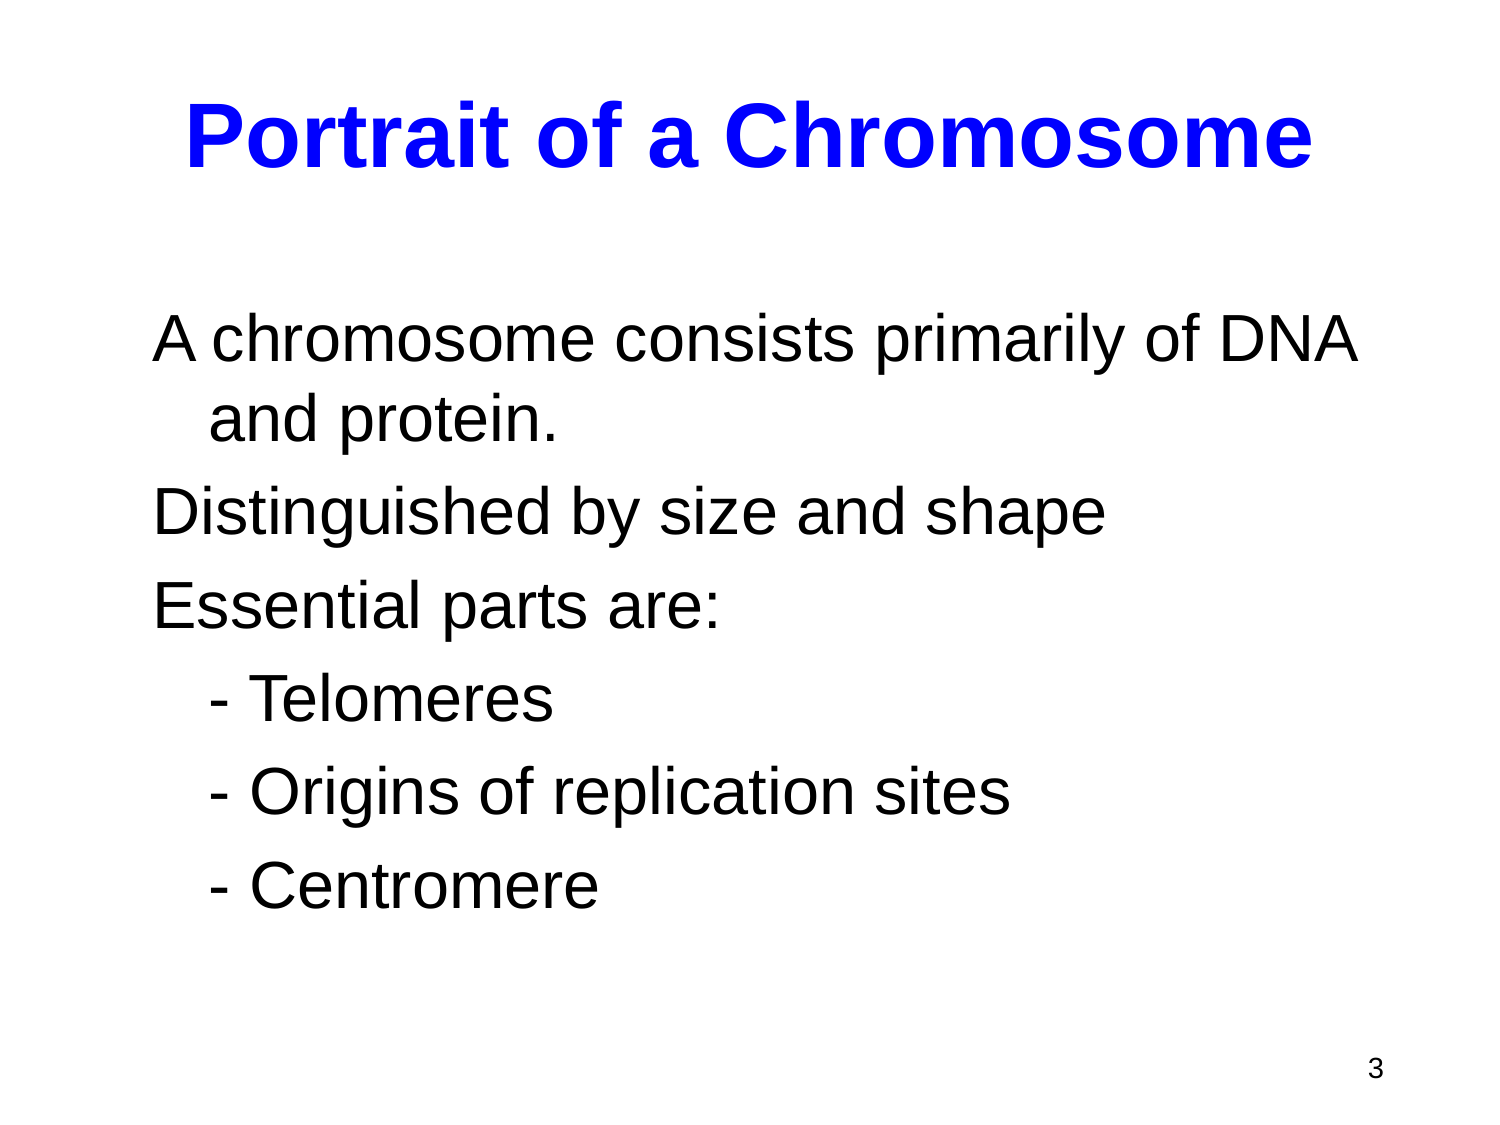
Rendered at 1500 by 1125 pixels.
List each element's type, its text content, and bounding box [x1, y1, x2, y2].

list A chromosome consists primarily of DNA and protein. Distinguished by size and shape Essential parts are: - Telomeres - Origins of replication sites - Centromere [137, 287, 1476, 1038]
title Portrait of a Chromosome [74, 37, 1426, 226]
